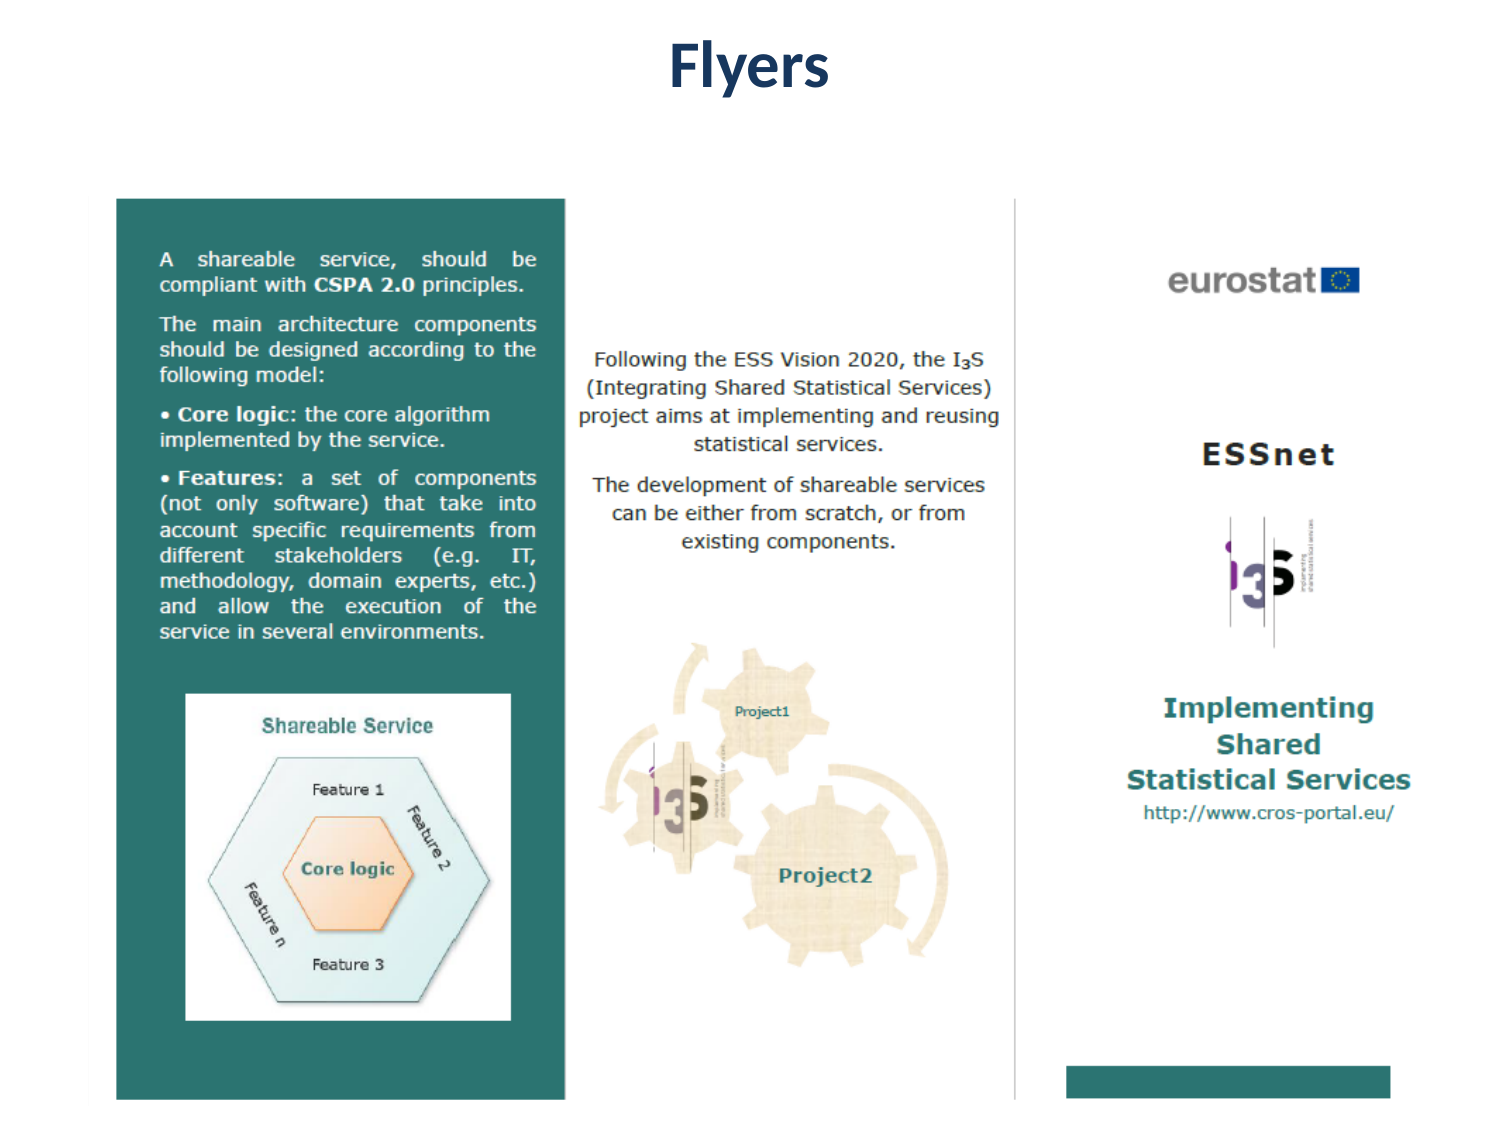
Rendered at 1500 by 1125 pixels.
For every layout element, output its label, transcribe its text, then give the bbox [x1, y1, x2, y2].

text_box Flyers [88, 13, 1412, 154]
picture [88, 195, 1490, 1107]
